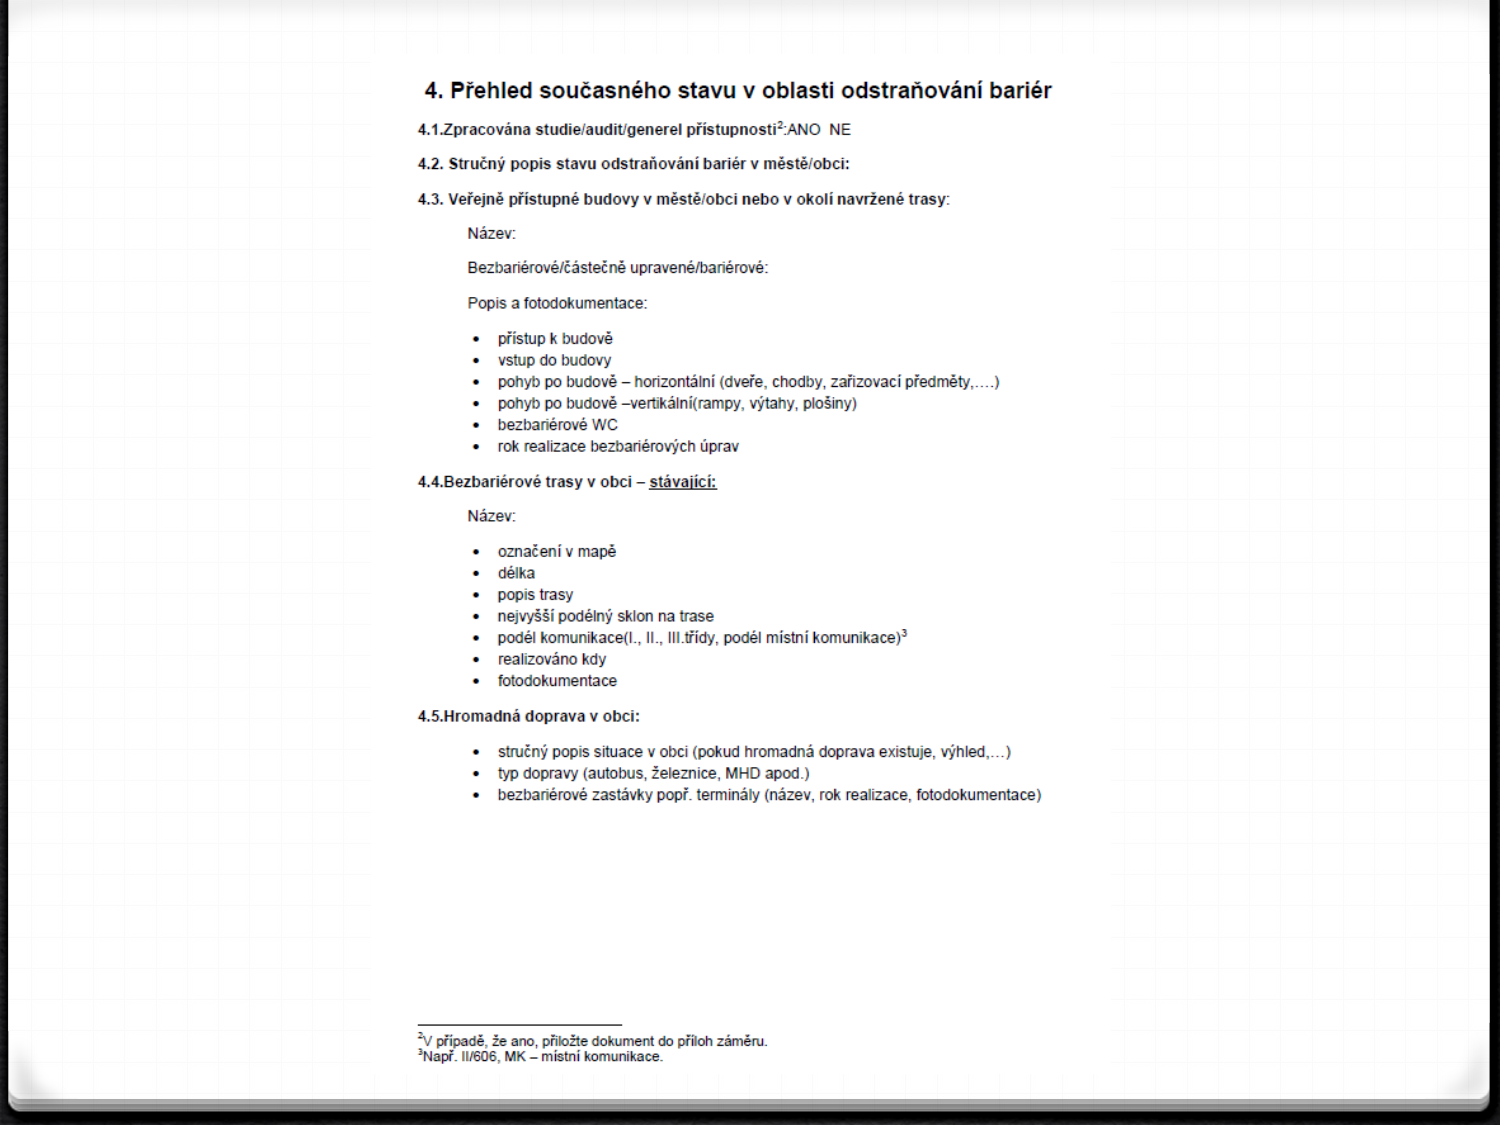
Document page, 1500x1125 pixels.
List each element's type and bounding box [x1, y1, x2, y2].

list [371, 54, 1111, 1075]
picture [0, 0, 1500, 1125]
